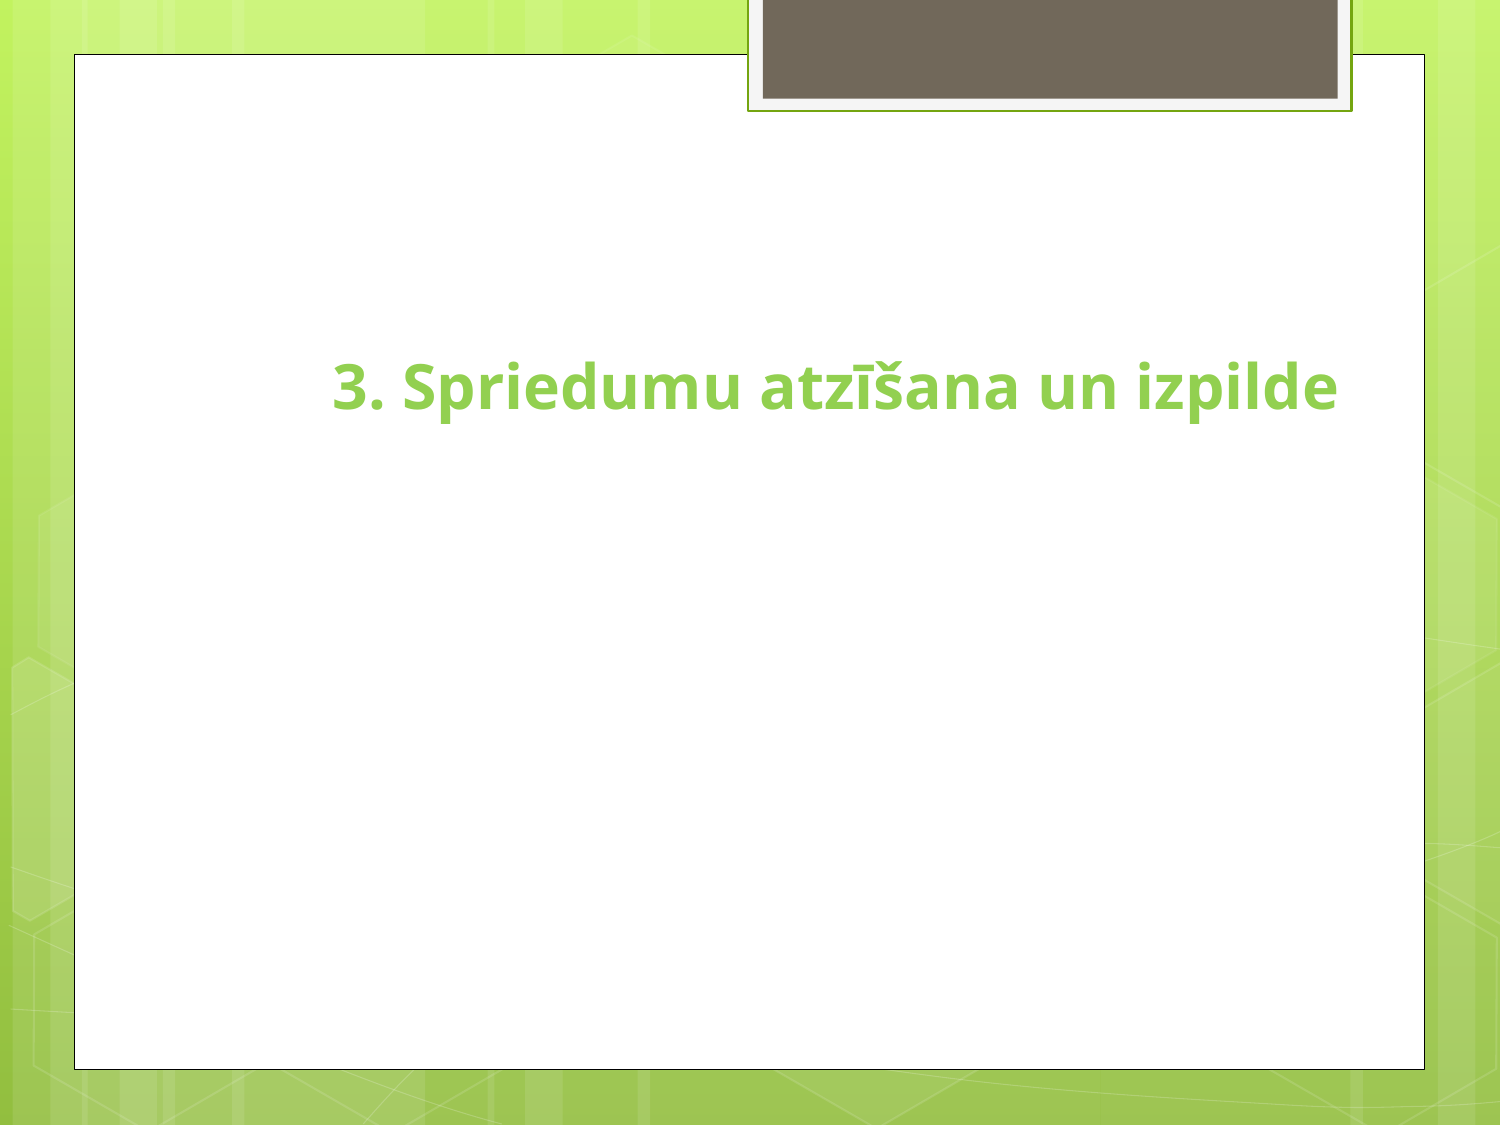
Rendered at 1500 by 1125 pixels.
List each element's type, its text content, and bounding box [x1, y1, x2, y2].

list 3. Spriedumu atzīšana un izpilde [222, 339, 1453, 1014]
title [112, 45, 1475, 364]
